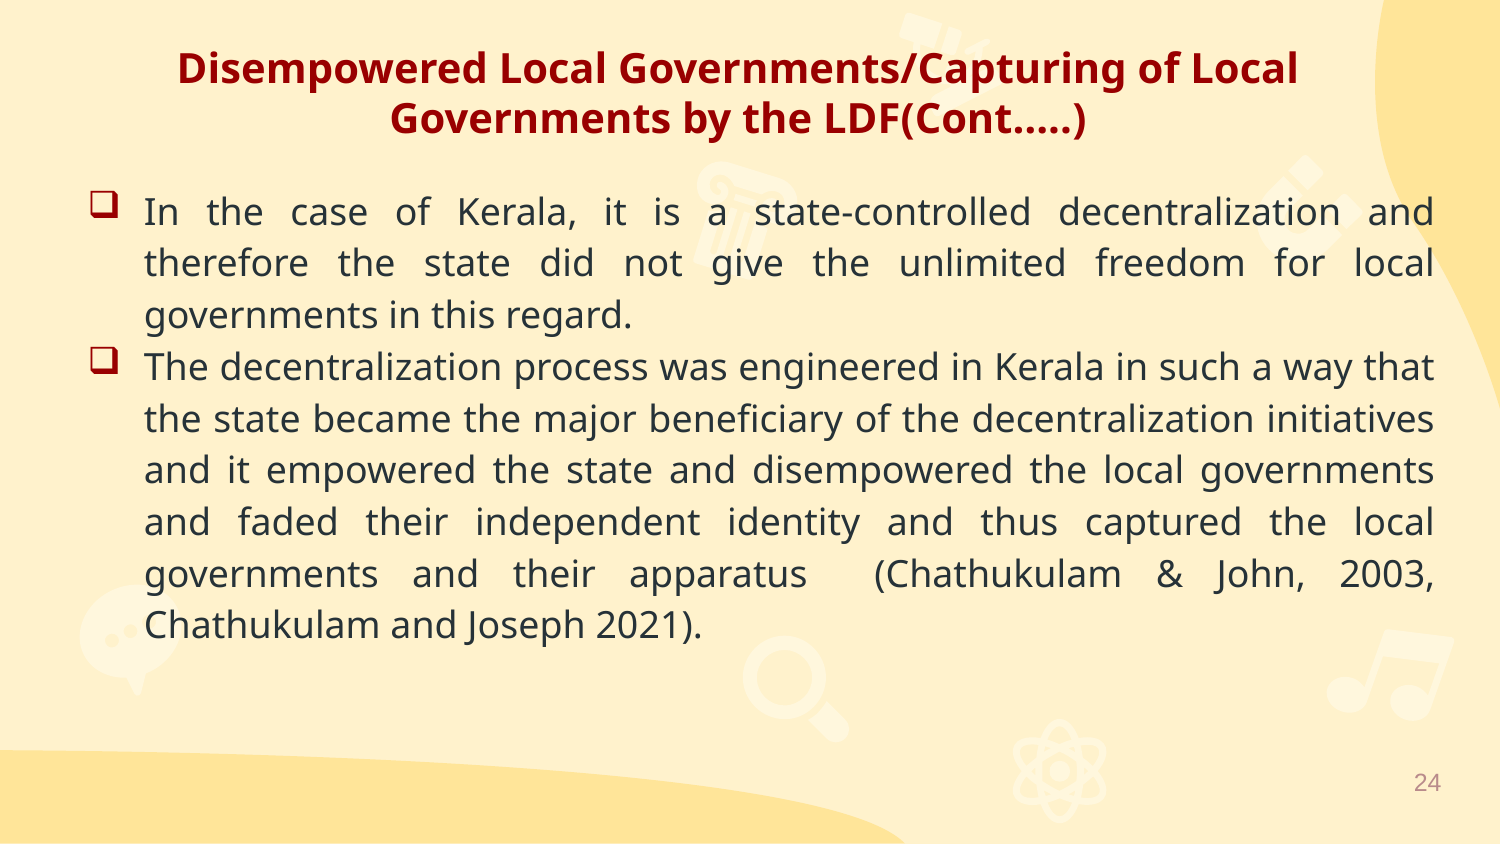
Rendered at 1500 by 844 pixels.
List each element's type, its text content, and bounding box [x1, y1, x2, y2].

subtitle In the case of Kerala, it is a state-controlled decentralization and therefore the state did not give the unlimited freedom for local governments in this regard. The decentralization process was engineered in Kerala in such a way that the state became the major beneficiary of the decentralization initiatives and it empowered the state and disempowered the local governments and faded their independent identity and thus captured the local governments and their apparatus (Chathukulam & John, 2003, Chathukulam and Joseph 2021). [53, 165, 1452, 776]
title Disempowered Local Governments/Capturing of Local Governments by the LDF(Cont…..) [53, 27, 1423, 122]
slide_number 24 [1119, 759, 1457, 805]
